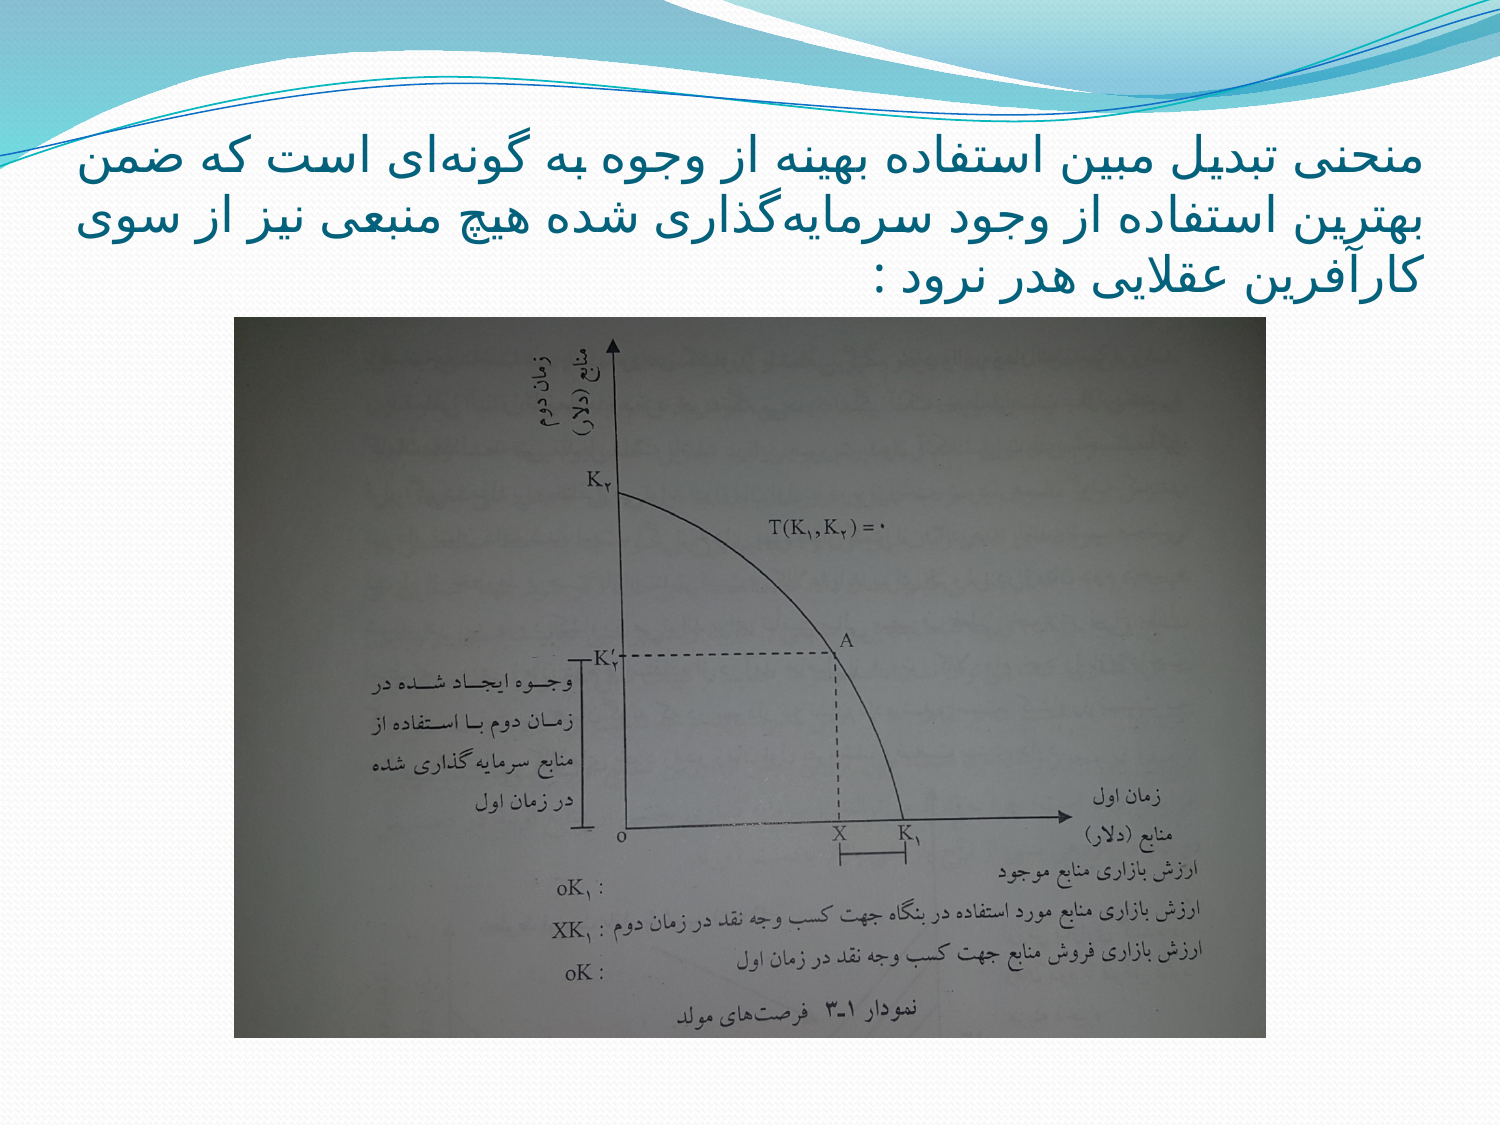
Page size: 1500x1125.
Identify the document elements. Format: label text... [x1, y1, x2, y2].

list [234, 317, 1266, 1038]
title منحنی تبدیل مبین استفاده بهینه از وجوه به گونه‌ای است که ضمن بهترین استفاده از وجود سرمایه‌گذاری شده هیچ منبعی نیز از سوی کارآفرین عقلایی هدر نرود : [75, 115, 1425, 303]
